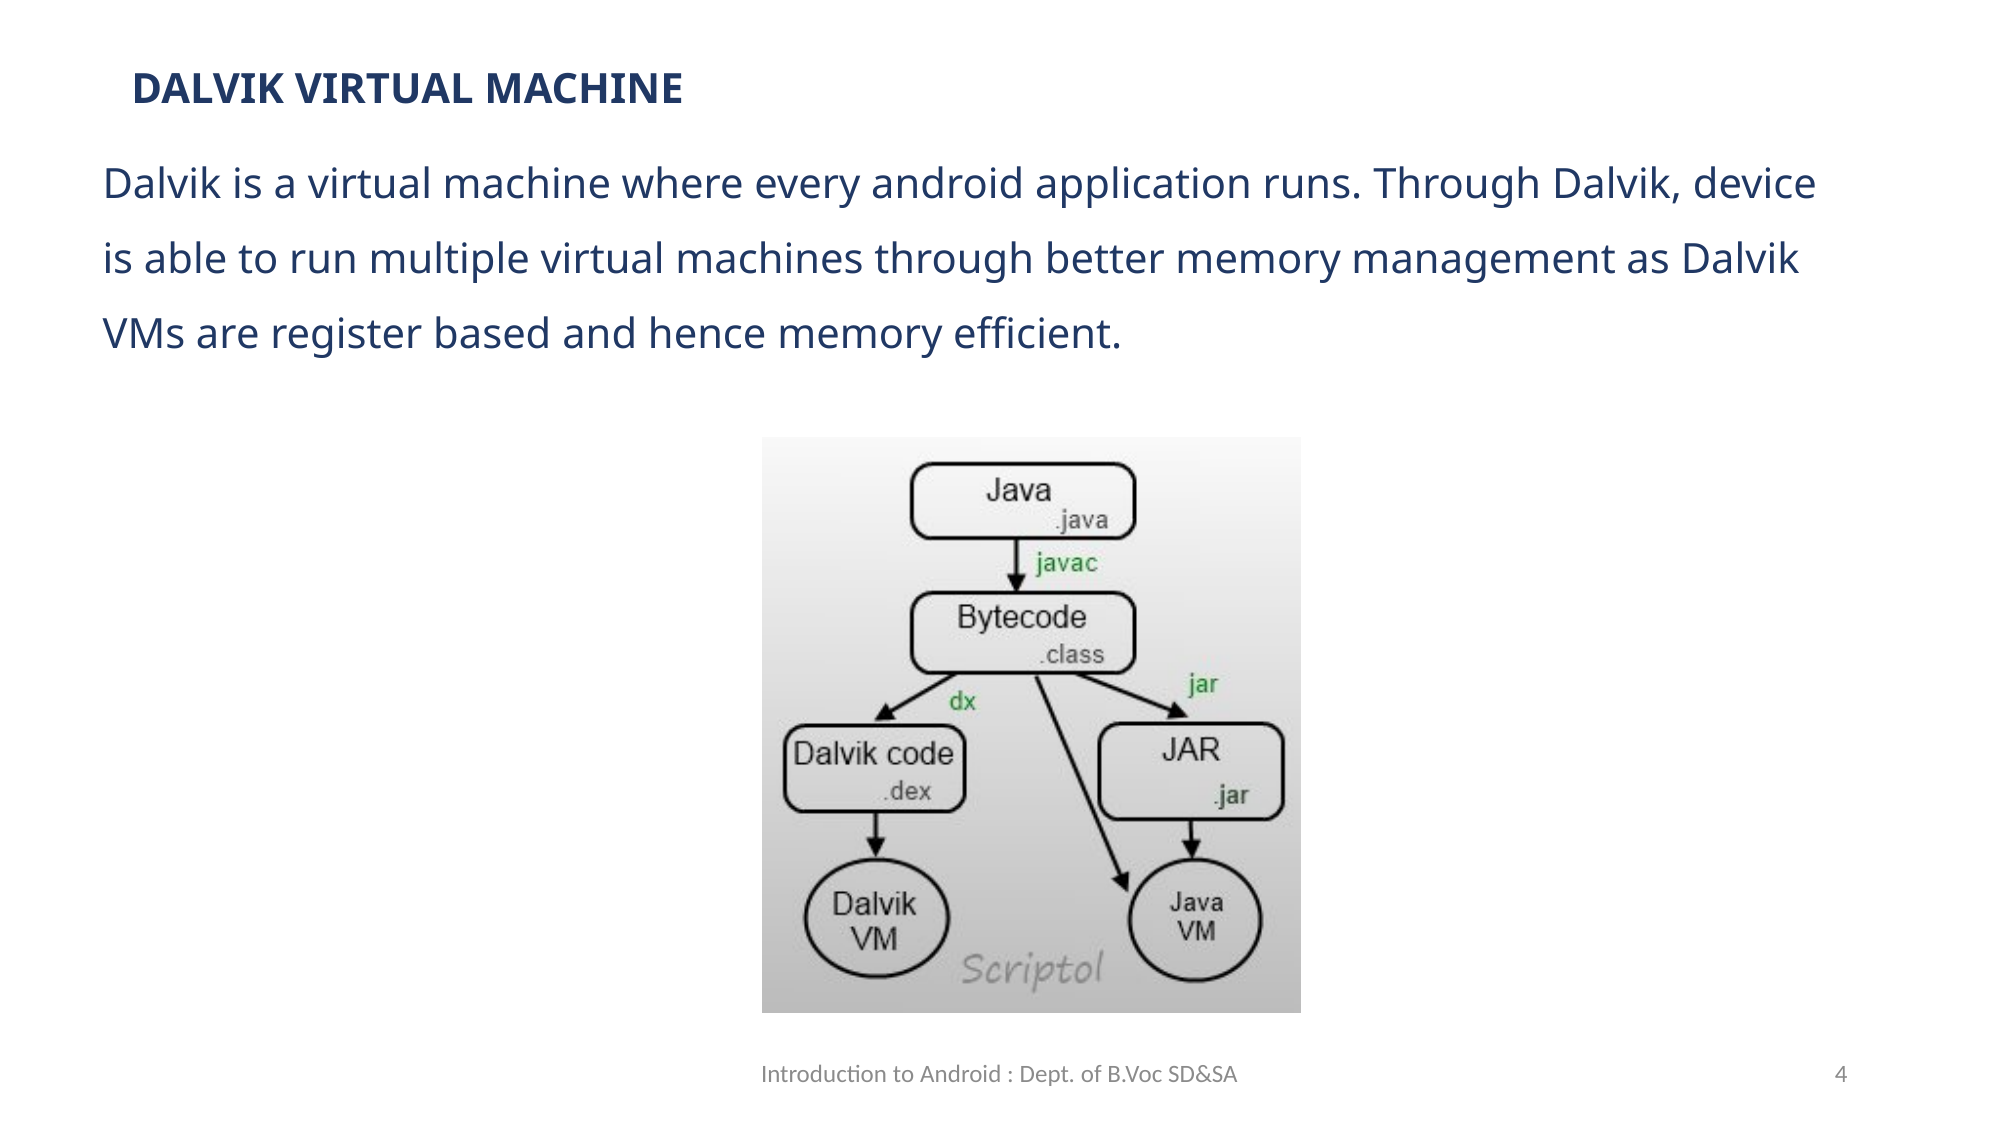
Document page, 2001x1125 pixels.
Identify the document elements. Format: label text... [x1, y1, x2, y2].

text_box Dalvik is a virtual machine where every android application runs. Through Dalvik, device is able to run multiple virtual machines through better memory management as Dalvik VMs are register based and hence memory efficient. [87, 124, 1871, 365]
text_box DALVIK VIRTUAL MACHINE [116, 54, 699, 120]
picture [762, 437, 1301, 1013]
footer Introduction to Android : Dept. of B.Voc SD&SA [662, 1042, 1338, 1103]
slide_number 4 [1412, 1042, 1863, 1103]
